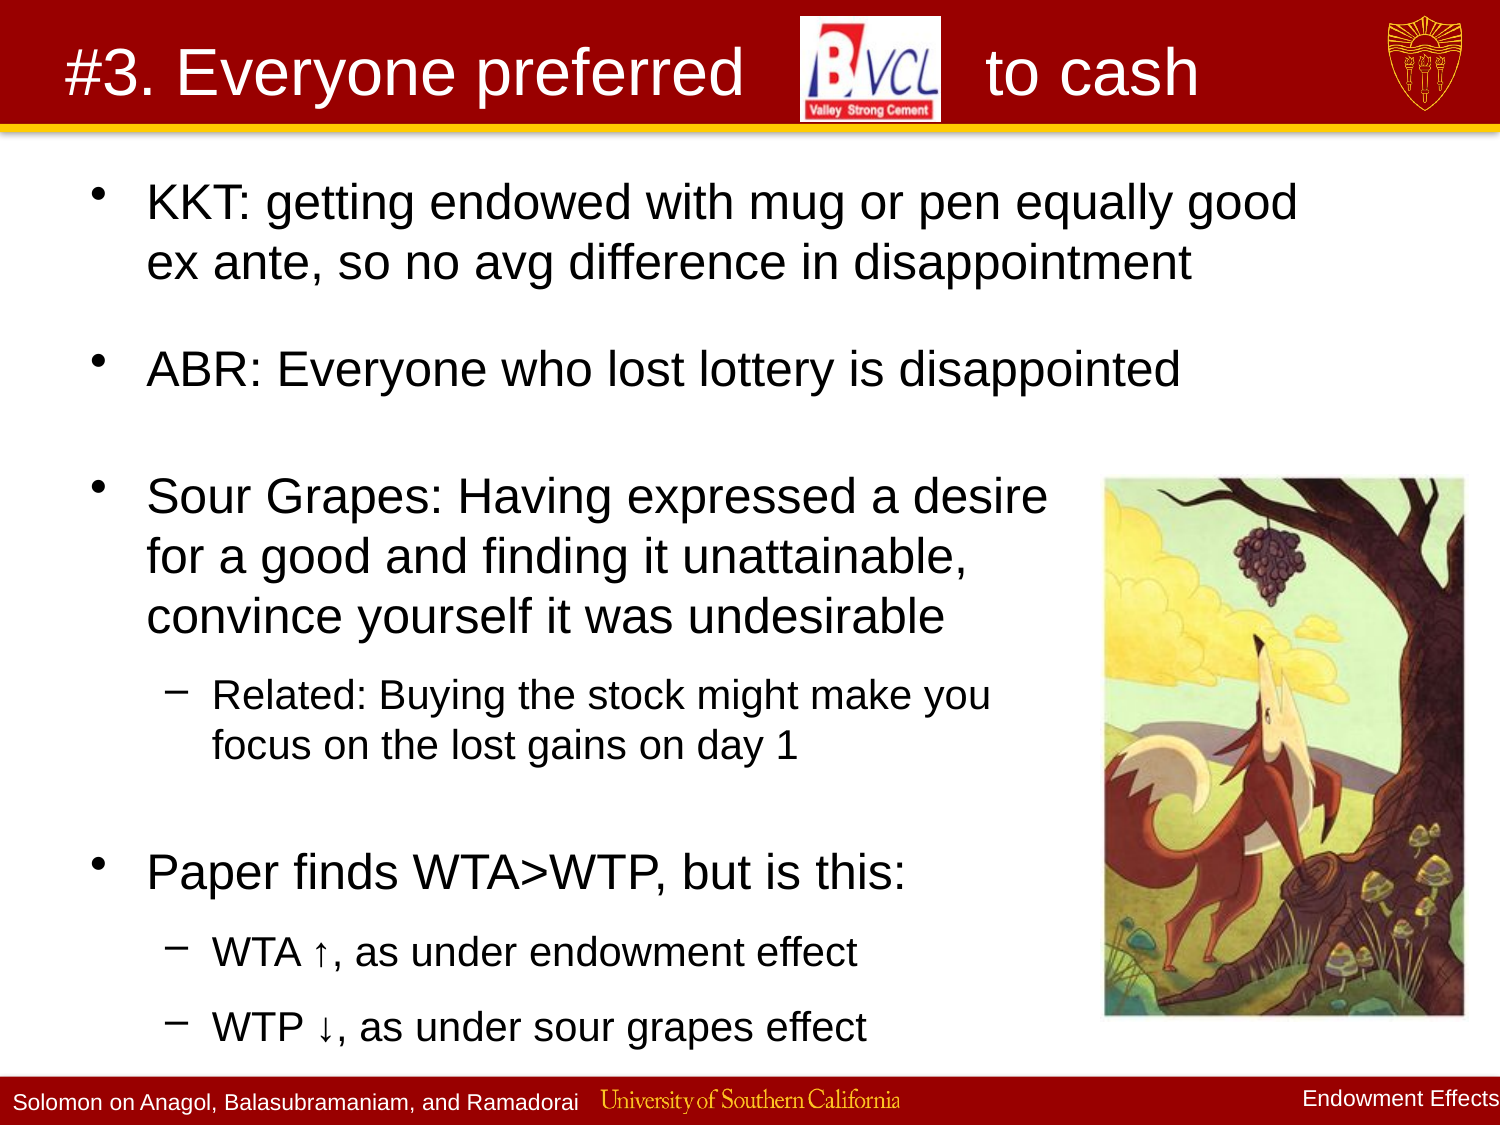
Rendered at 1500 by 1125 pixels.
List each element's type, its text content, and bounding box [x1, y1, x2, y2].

title #3. Everyone preferred to cash [49, 24, 794, 113]
picture [799, 16, 941, 122]
title #3. Everyone preferred to cash [944, 24, 1401, 113]
list KKT: getting endowed with mug or pen equally good ex ante, so no avg difference in disappointment ABR: Everyone who lost lottery is disappointed Sour Grapes: Having expressed a desire for a good and finding it unattainable, convince yourself it was undesirable Related: Buying the stock might make you focus on the lost gains on day 1 Paper finds WTA>WTP, but is this: WTA ↑, as under endowment effect WTP ↓, as under sour grapes effect [74, 162, 1338, 988]
picture [1099, 474, 1469, 1022]
